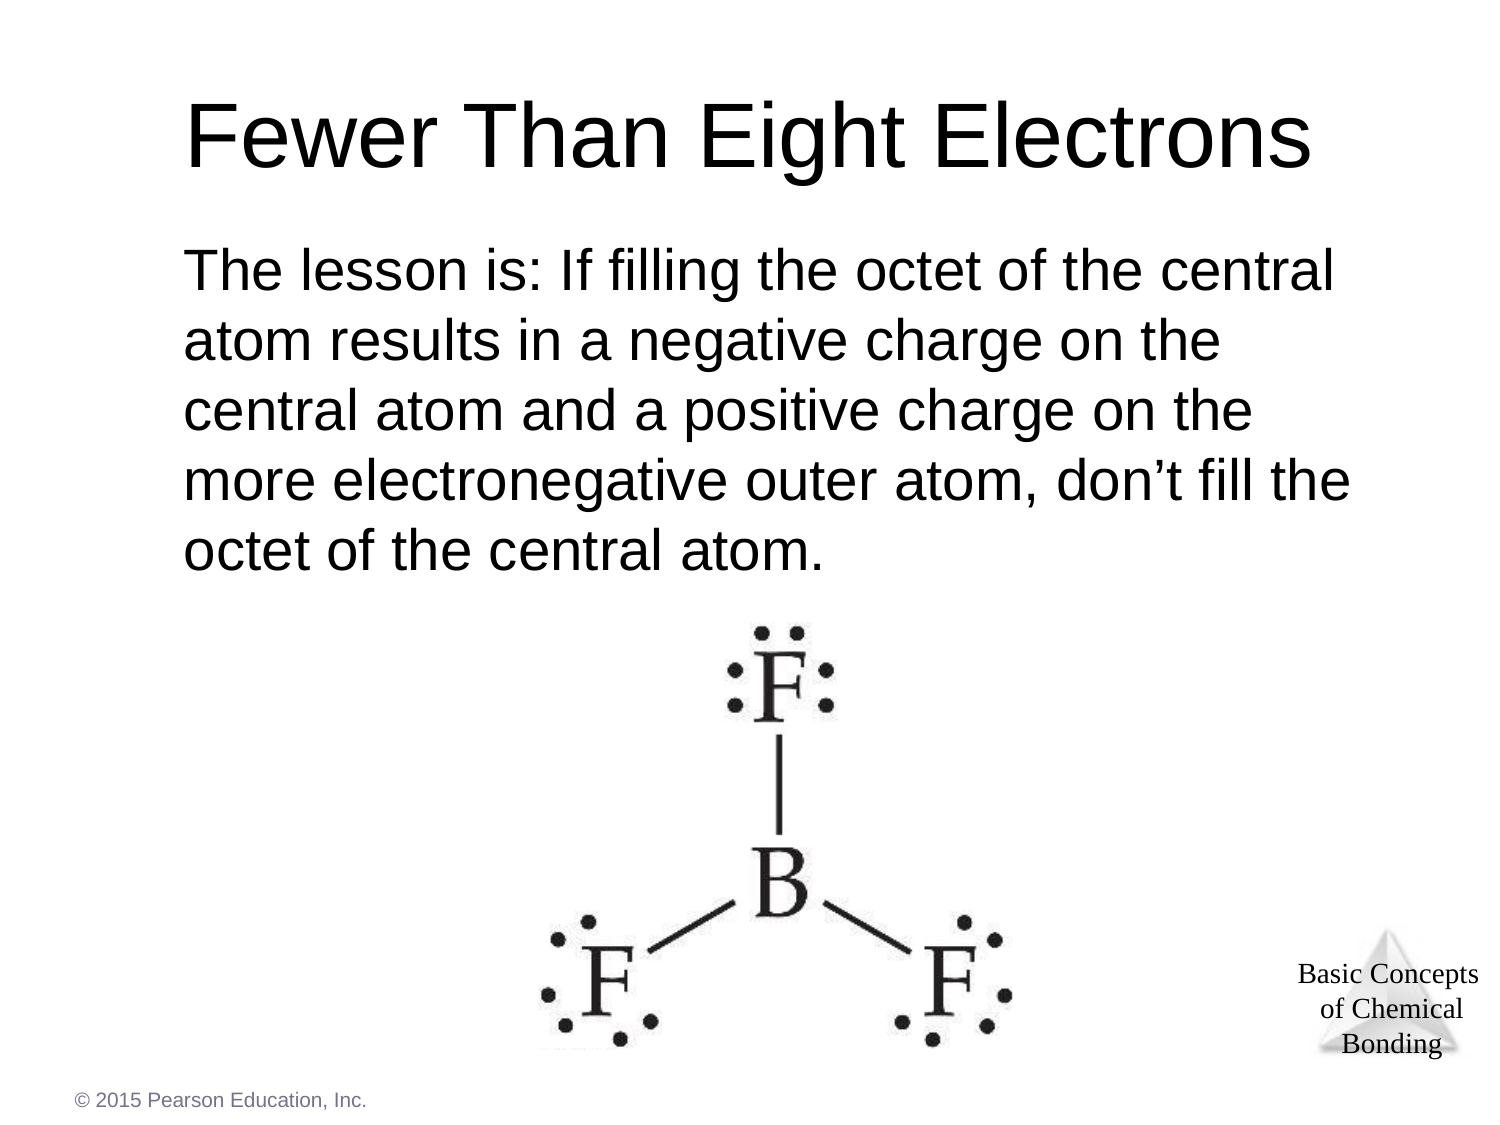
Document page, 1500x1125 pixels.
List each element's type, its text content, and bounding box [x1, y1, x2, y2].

picture [1275, 875, 1500, 1100]
list The lesson is: If filling the octet of the central atom results in a negative charge on the central atom and a positive charge on the more electronegative outer atom, don’t fill the octet of the central atom. [112, 224, 1388, 625]
title Fewer Than Eight Electrons [0, 37, 1500, 225]
picture [537, 622, 1017, 1051]
